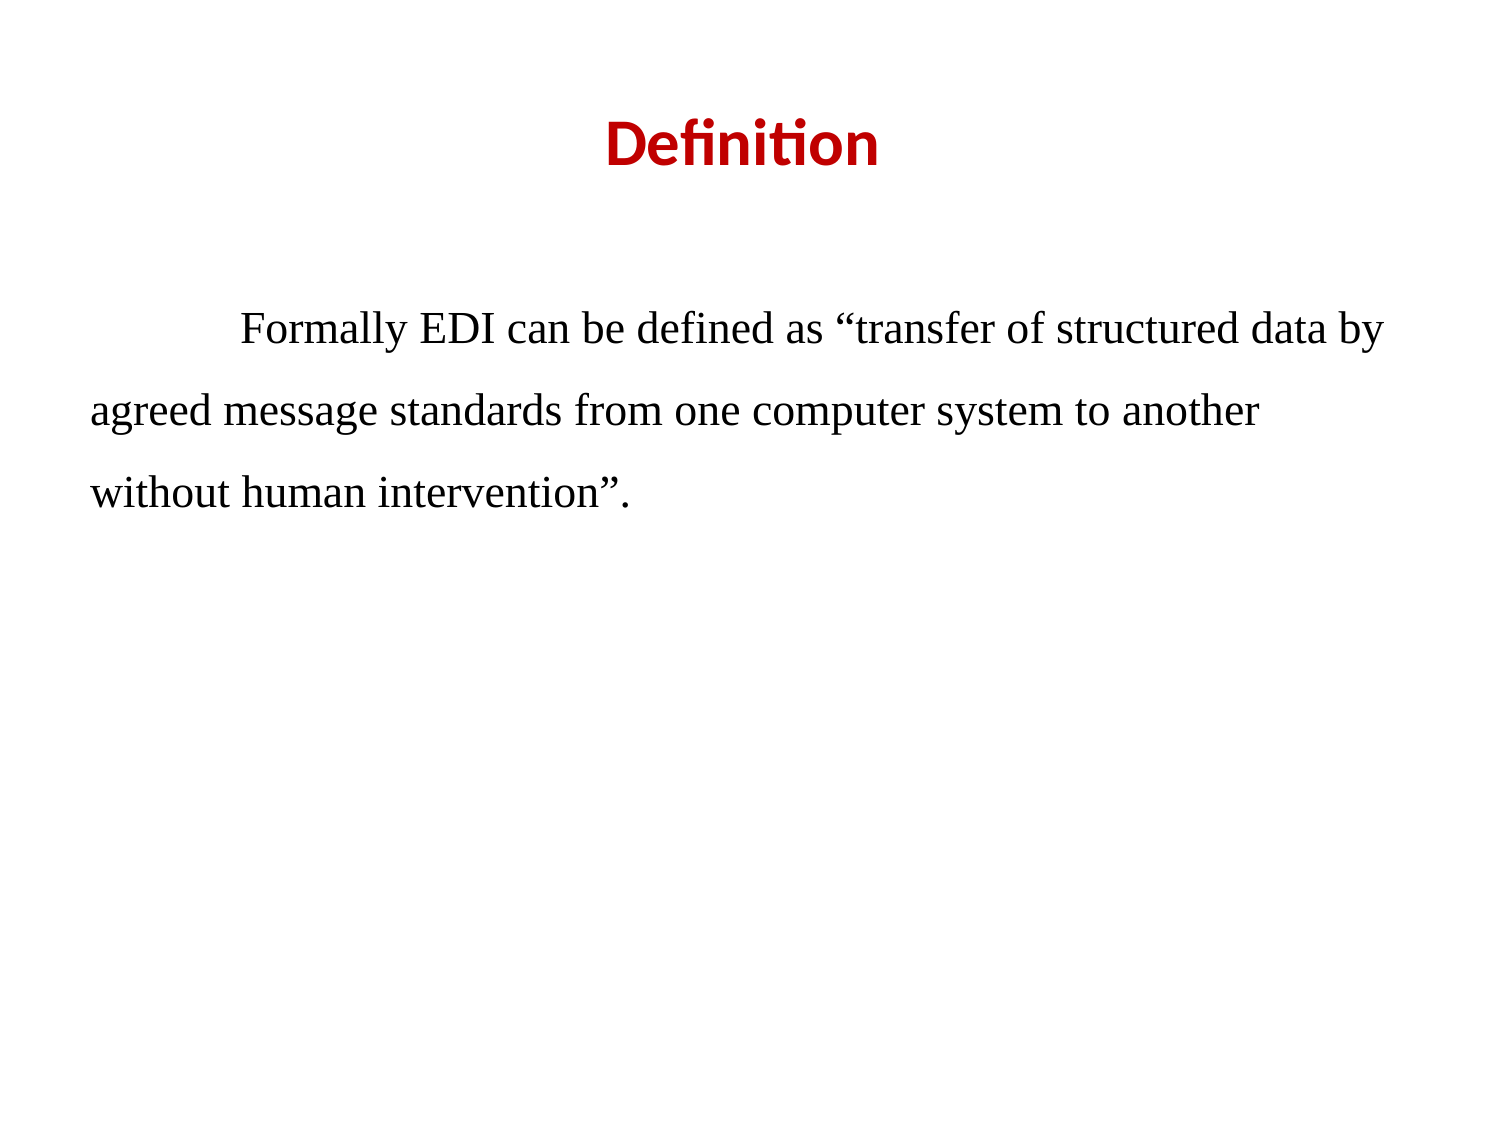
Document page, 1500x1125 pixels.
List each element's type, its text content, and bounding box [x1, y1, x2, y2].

list Formally EDI can be defined as “transfer of structured data by agreed message standards from one computer system to another without human intervention”. [75, 262, 1425, 1005]
title Definition [75, 45, 1425, 233]
